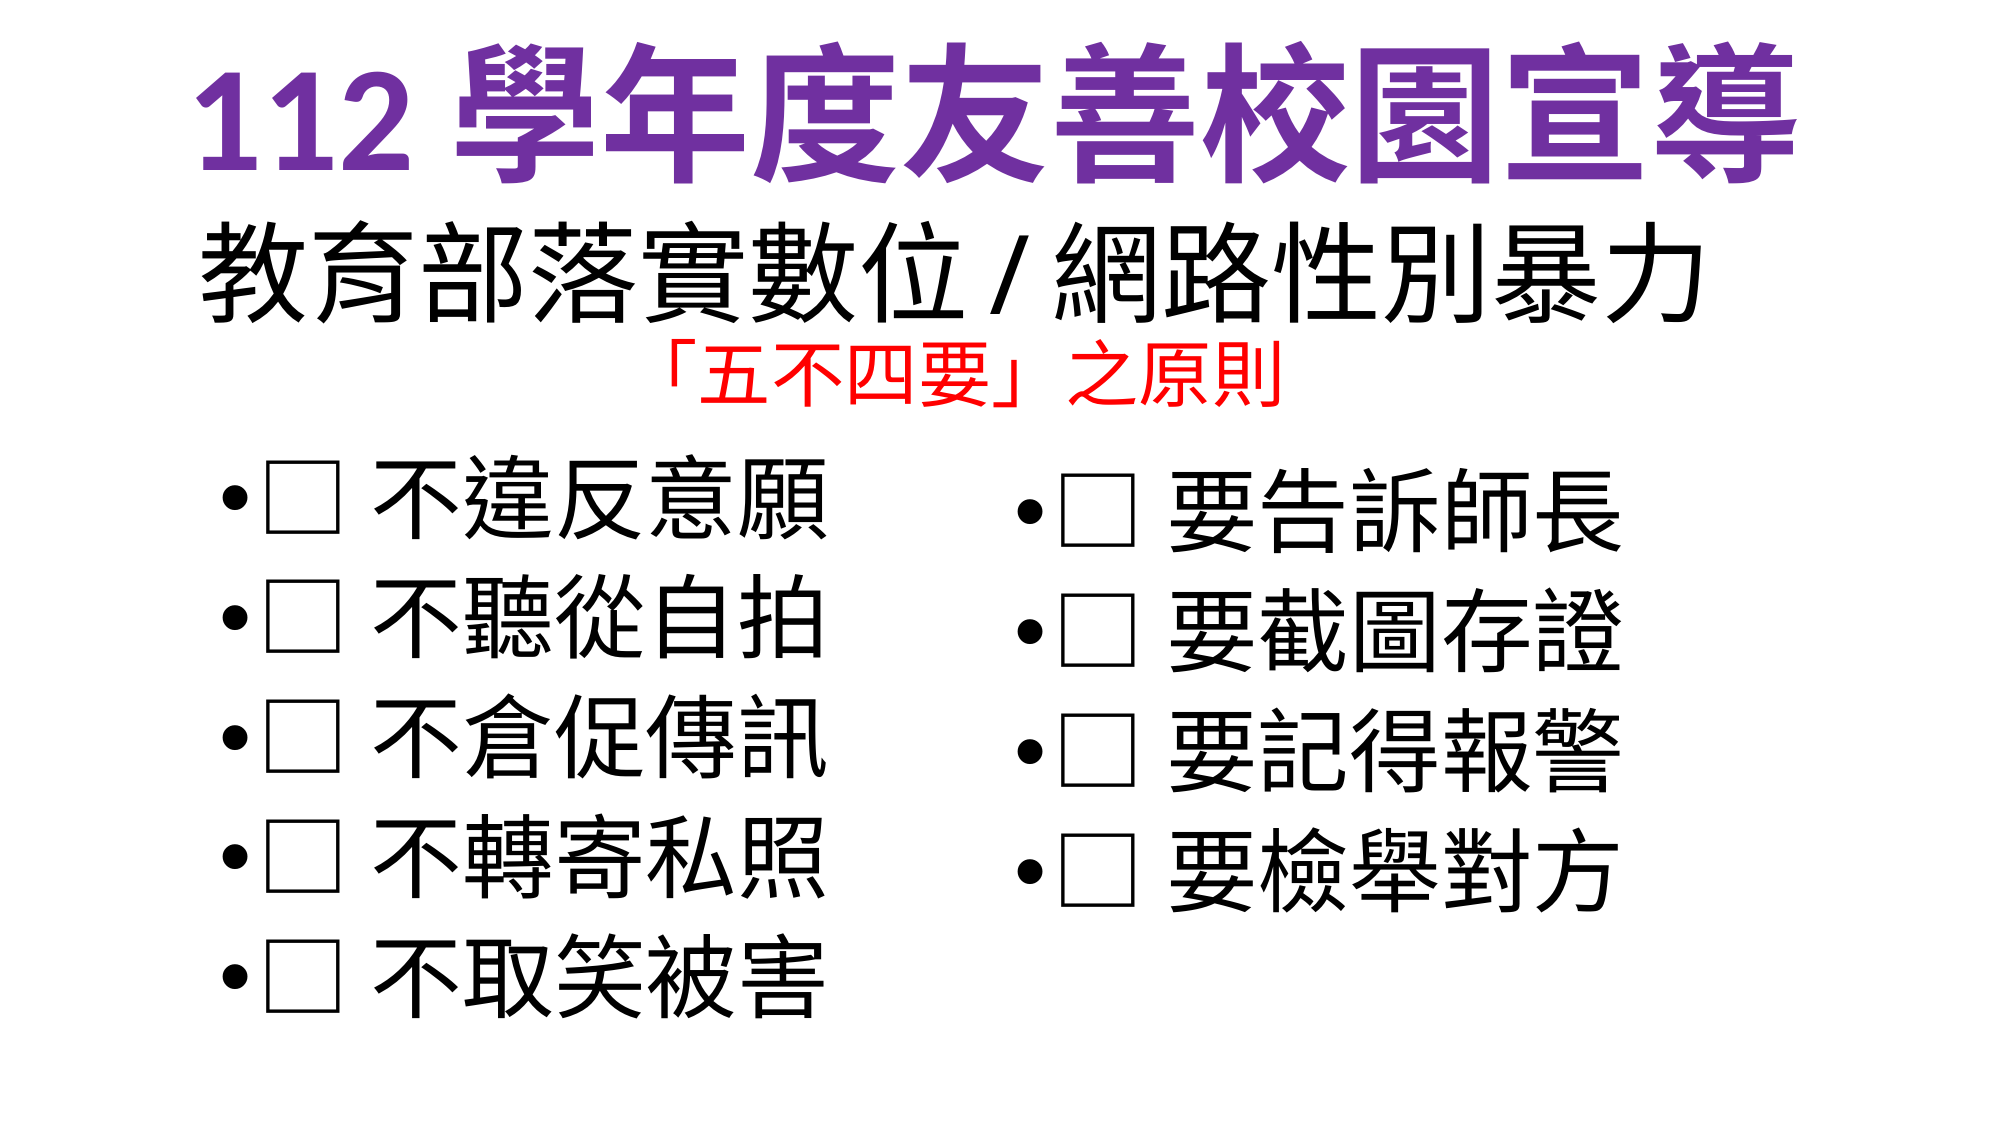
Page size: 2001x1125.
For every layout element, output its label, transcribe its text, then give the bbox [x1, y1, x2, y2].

list □要告訴師長 □要截圖存證 □要記得報警 □要檢舉對方 [999, 459, 1850, 953]
title 教育部落實數位/網路性別暴力 「五不四要」之原則 [110, 210, 1800, 428]
list □不違反意願 □不聽從自拍 □不倉促傳訊 □不轉寄私照 □不取笑被害 [204, 445, 1055, 953]
text_box 112學年度友善校園宣導 [124, 13, 1863, 208]
